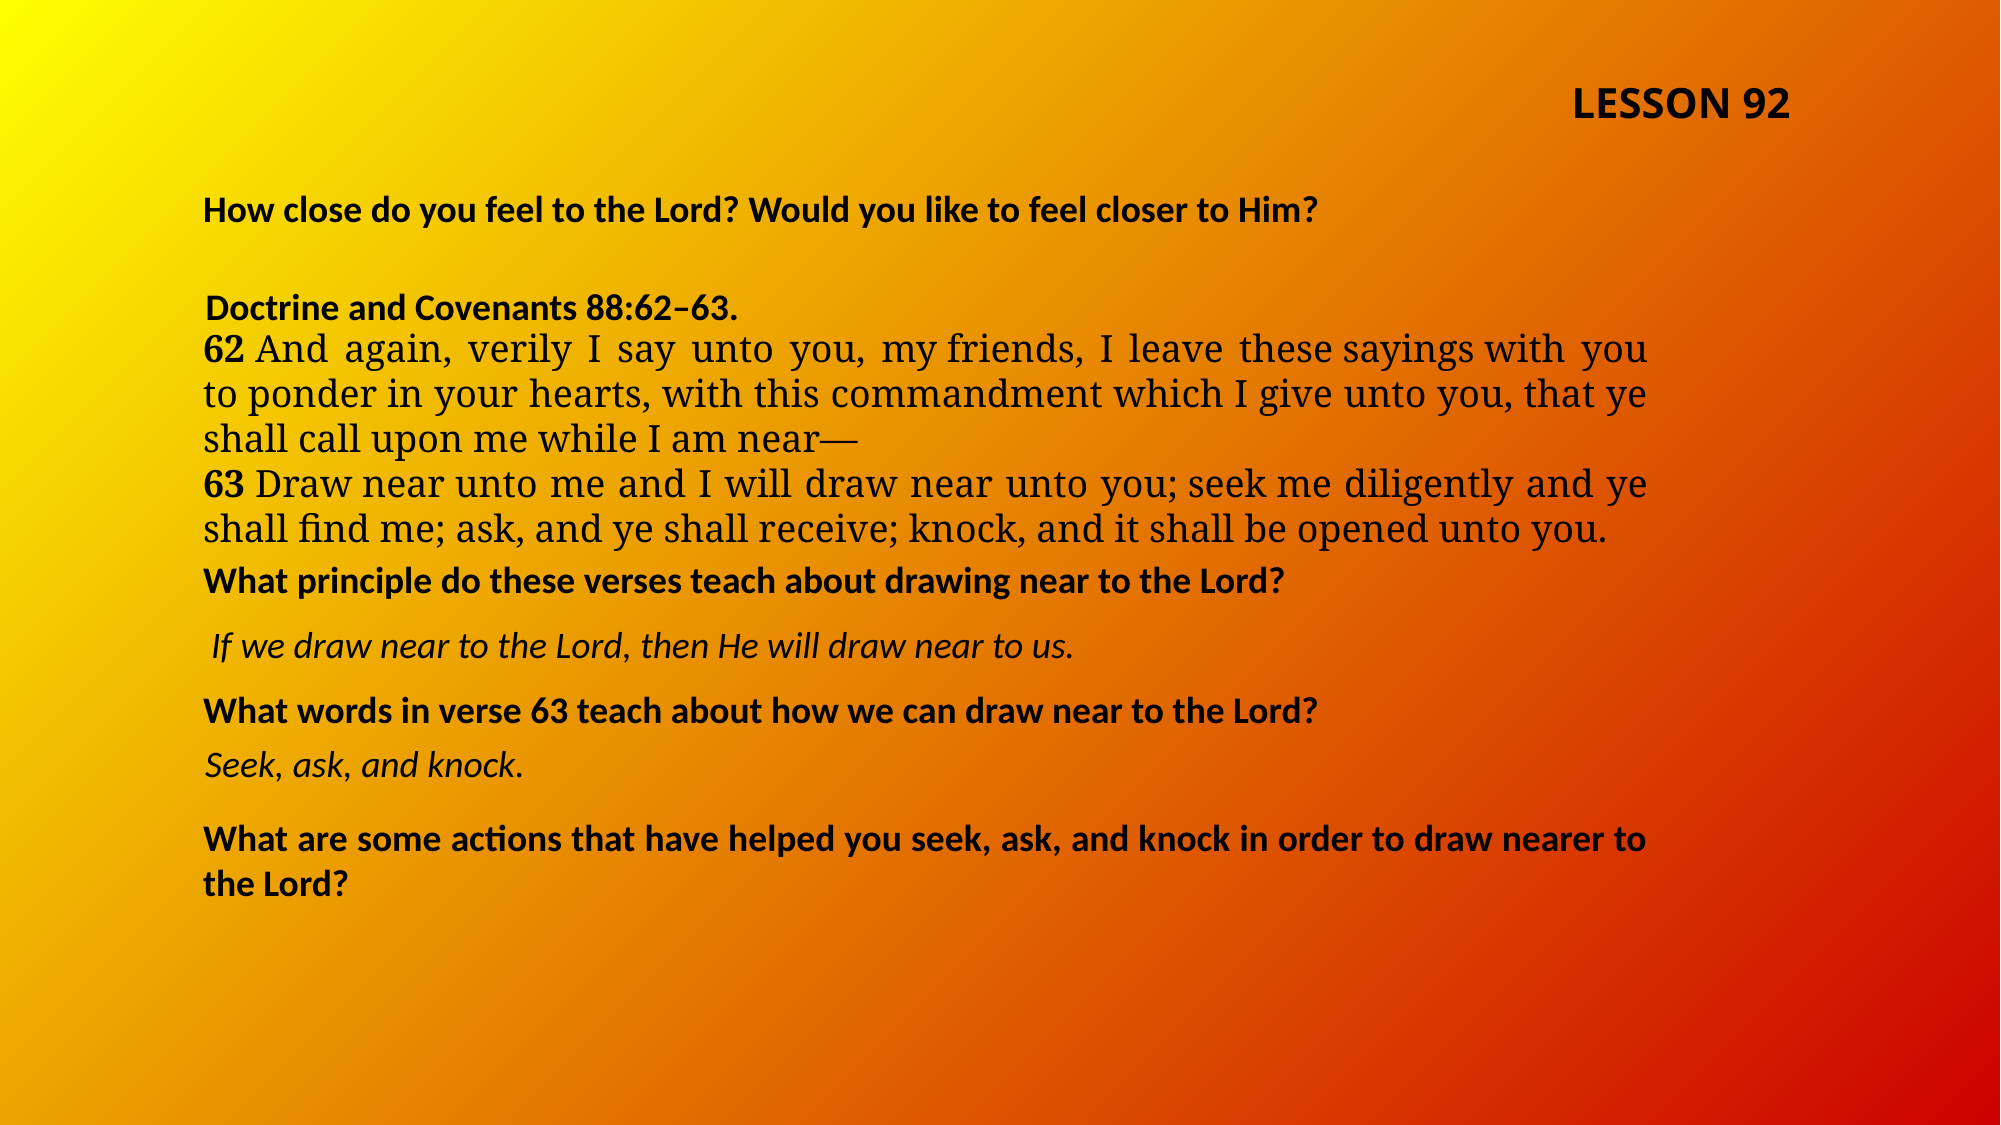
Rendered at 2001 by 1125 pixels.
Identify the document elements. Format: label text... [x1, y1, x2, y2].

text_box What are some actions that have helped you seek, ask, and knock in order to draw nearer to the Lord? [188, 806, 1664, 912]
text_box If we draw near to the Lord, then He will draw near to us. [196, 613, 1091, 674]
text_box LESSON 92 [1556, 68, 1814, 147]
text_box 62 And again, verily I say unto you, my friends, I leave these sayings with you to ponder in your hearts, with this commandment which I give unto you, that ye shall call upon me while I am near— 63 Draw near unto me and I will draw near unto you; seek me diligently and ye shall find me; ask, and ye shall receive; knock, and it shall be opened unto you. [188, 317, 1664, 558]
text_box What principle do these verses teach about drawing near to the Lord? [188, 548, 1392, 609]
text_box What words in verse 63 teach about how we can draw near to the Lord? [188, 678, 1392, 739]
text_box Doctrine and Covenants 88:62–63. [190, 276, 755, 317]
text_box How close do you feel to the Lord? Would you like to feel closer to Him? [188, 177, 1429, 237]
text_box Seek, ask, and knock. [190, 732, 549, 793]
